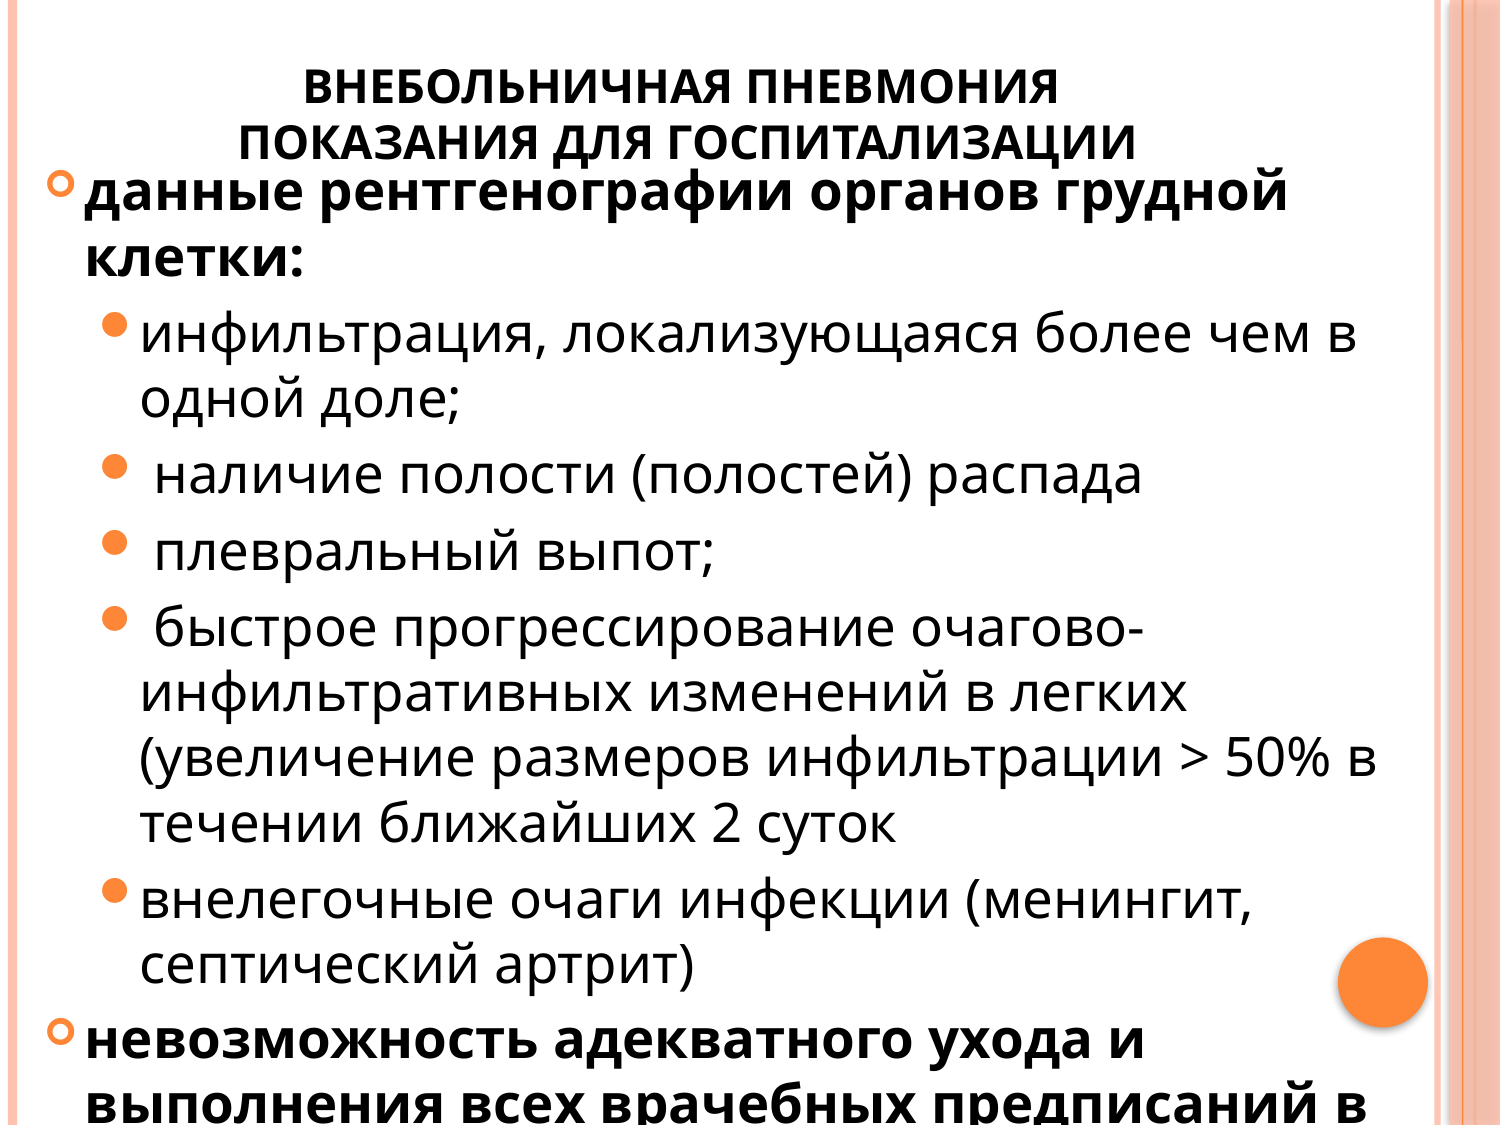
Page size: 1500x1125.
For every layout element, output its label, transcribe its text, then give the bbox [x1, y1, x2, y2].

list данные рентгенографии органов грудной клетки: инфильтрация, локализующаяся более чем в одной доле; наличие полости (полостей) распада плевральный выпот; быстрое прогрессирование очагово-инфильтративных изменений в легких (увеличение размеров инфильтрации > 50% в течении ближайших 2 суток внелегочные очаги инфекции (менингит, септический артрит) невозможность адекватного ухода и выполнения всех врачебных предписаний в домашних условиях. [29, 149, 1500, 1125]
title Внебольничная пневмония показания для госпитализации [75, 45, 1300, 149]
